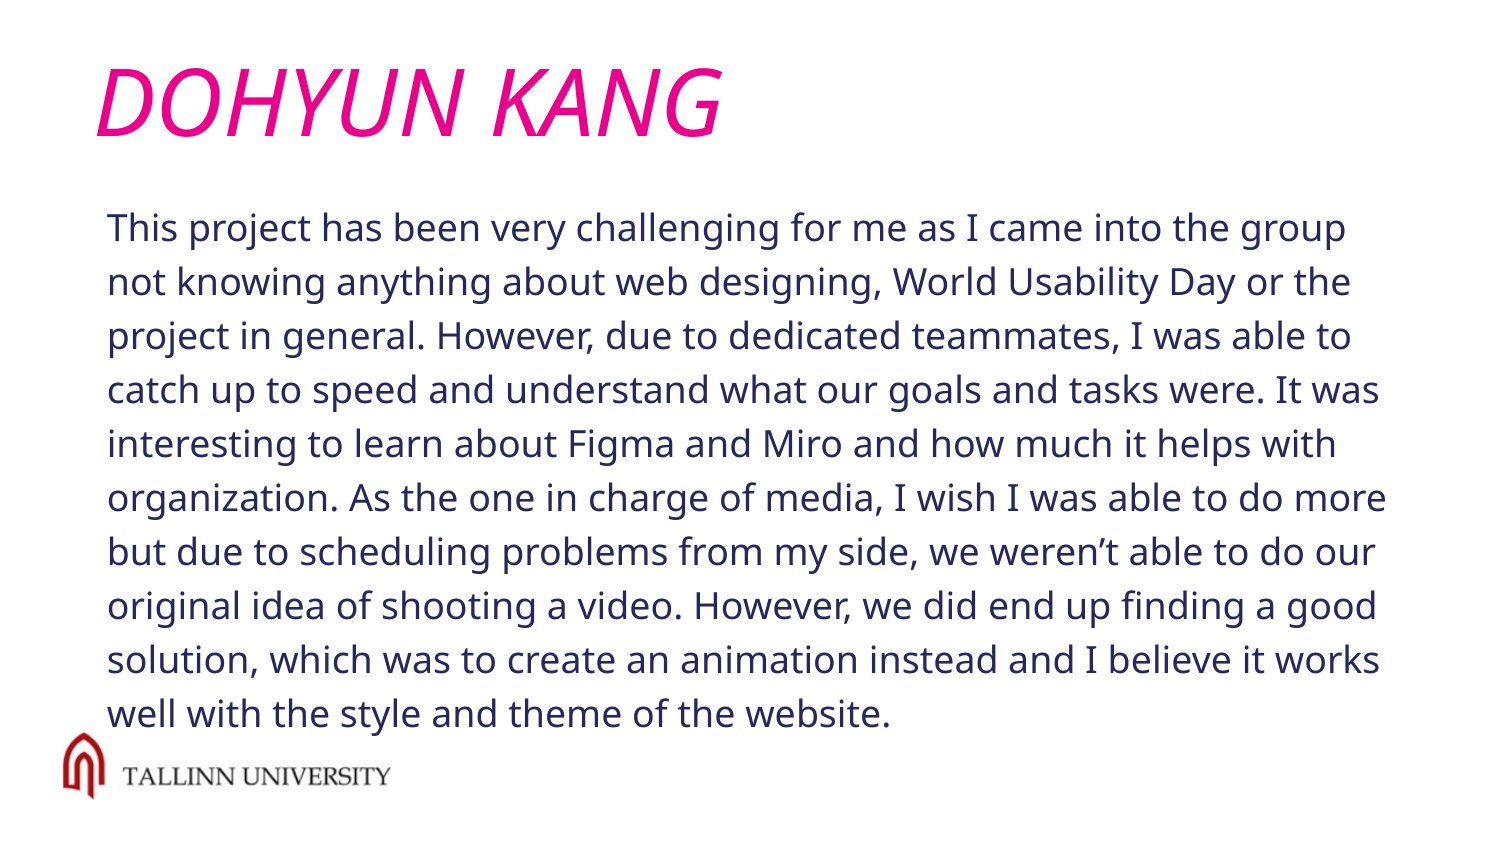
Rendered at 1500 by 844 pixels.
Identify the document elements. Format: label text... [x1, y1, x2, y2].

picture [63, 732, 391, 800]
title DOHYUN KANG [78, 6, 1290, 163]
text_box This project has been very challenging for me as I came into the group not knowing anything about web designing, World Usability Day or the project in general. However, due to dedicated teammates, I was able to catch up to speed and understand what our goals and tasks were. It was interesting to learn about Figma and Miro and how much it helps with organization. As the one in charge of media, I wish I was able to do more but due to scheduling problems from my side, we weren’t able to do our original idea of shooting a video. However, we did end up finding a good solution, which was to create an animation instead and I believe it works well with the style and theme of the website. [91, 179, 1412, 750]
